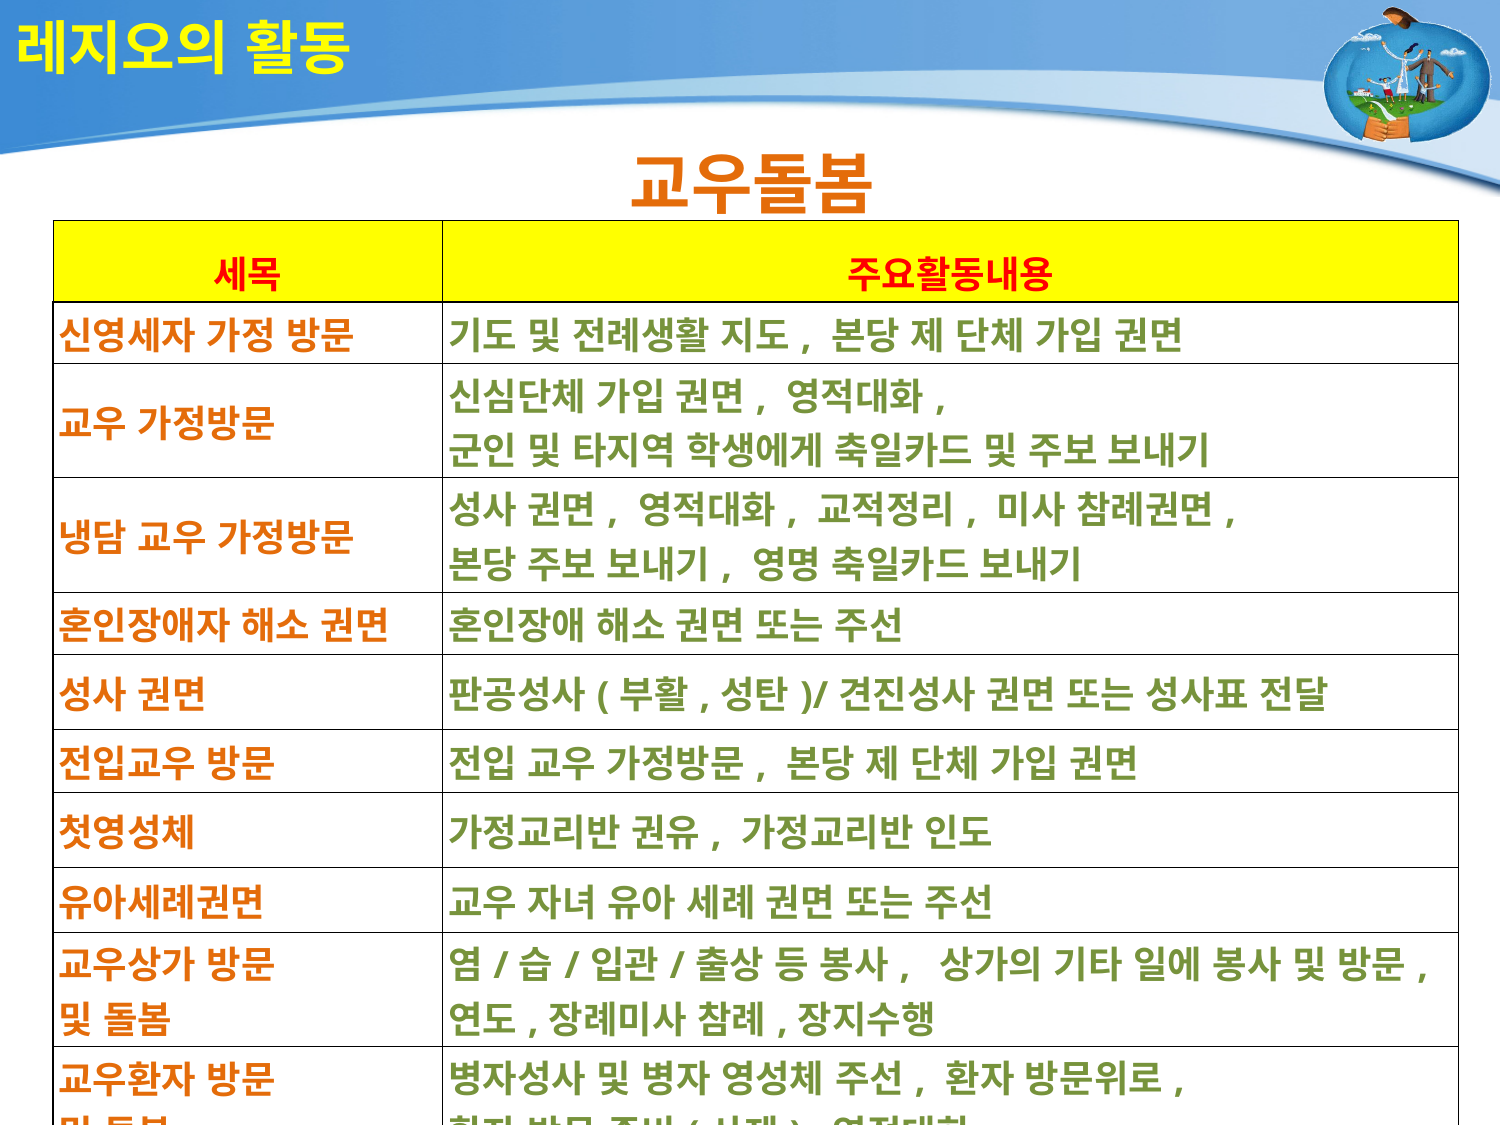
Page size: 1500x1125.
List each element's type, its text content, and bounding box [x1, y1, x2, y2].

table_cell 첫영성체 [54, 793, 442, 867]
table_header 세목 [54, 221, 442, 301]
table_cell 신심단체 가입 권면, 영적대화, 군인 및 타지역 학생에게 축일카드 및 주보 보내기 [443, 364, 1458, 477]
title 레지오의 활동 [0, 0, 1351, 93]
table_cell 교우 가정방문 [54, 364, 442, 477]
table_cell 신영세자 가정 방문 [54, 303, 442, 363]
table_cell 전입교우 방문 [54, 730, 442, 792]
table_cell 판공성사(부활,성탄)/견진성사 권면 또는 성사표 전달 [443, 655, 1458, 729]
table_cell 유아세례권면 [54, 868, 442, 932]
table_cell 기도 및 전례생활 지도, 본당 제 단체 가입 권면 [443, 303, 1458, 363]
table_cell 교우 자녀 유아 세례 권면 또는 주선 [443, 868, 1458, 932]
table_cell 교우환자 방문 및 돌봄 [54, 1047, 442, 1125]
table_header 주요활동내용 [443, 221, 1458, 301]
picture [0, 0, 1500, 197]
table_cell 가정교리반 권유, 가정교리반 인도 [443, 793, 1458, 867]
table_cell 성사 권면, 영적대화, 교적정리, 미사 참례권면, 본당 주보 보내기, 영명 축일카드 보내기 [443, 478, 1458, 592]
table_cell 혼인장애 해소 권면 또는 주선 [443, 593, 1458, 654]
table_cell 성사 권면 [54, 655, 442, 729]
table_cell 병자성사 및 병자 영성체 주선, 환자 방문위로, 환자 방문 준비(사제), 영적대화 [443, 1047, 1458, 1125]
table_cell 냉담 교우 가정방문 [54, 478, 442, 592]
table_cell 혼인장애자 해소 권면 [54, 593, 442, 654]
table_cell 전입 교우 가정방문, 본당 제 단체 가입 권면 [443, 730, 1458, 792]
table_cell 교우상가 방문 및 돌봄 [54, 933, 442, 1046]
text_box 교우돌봄 [112, 134, 1392, 230]
table_cell 염/습/입관/출상 등 봉사, 상가의 기타 일에 봉사 및 방문, 연도,장례미사 참례,장지수행 [443, 933, 1458, 1046]
